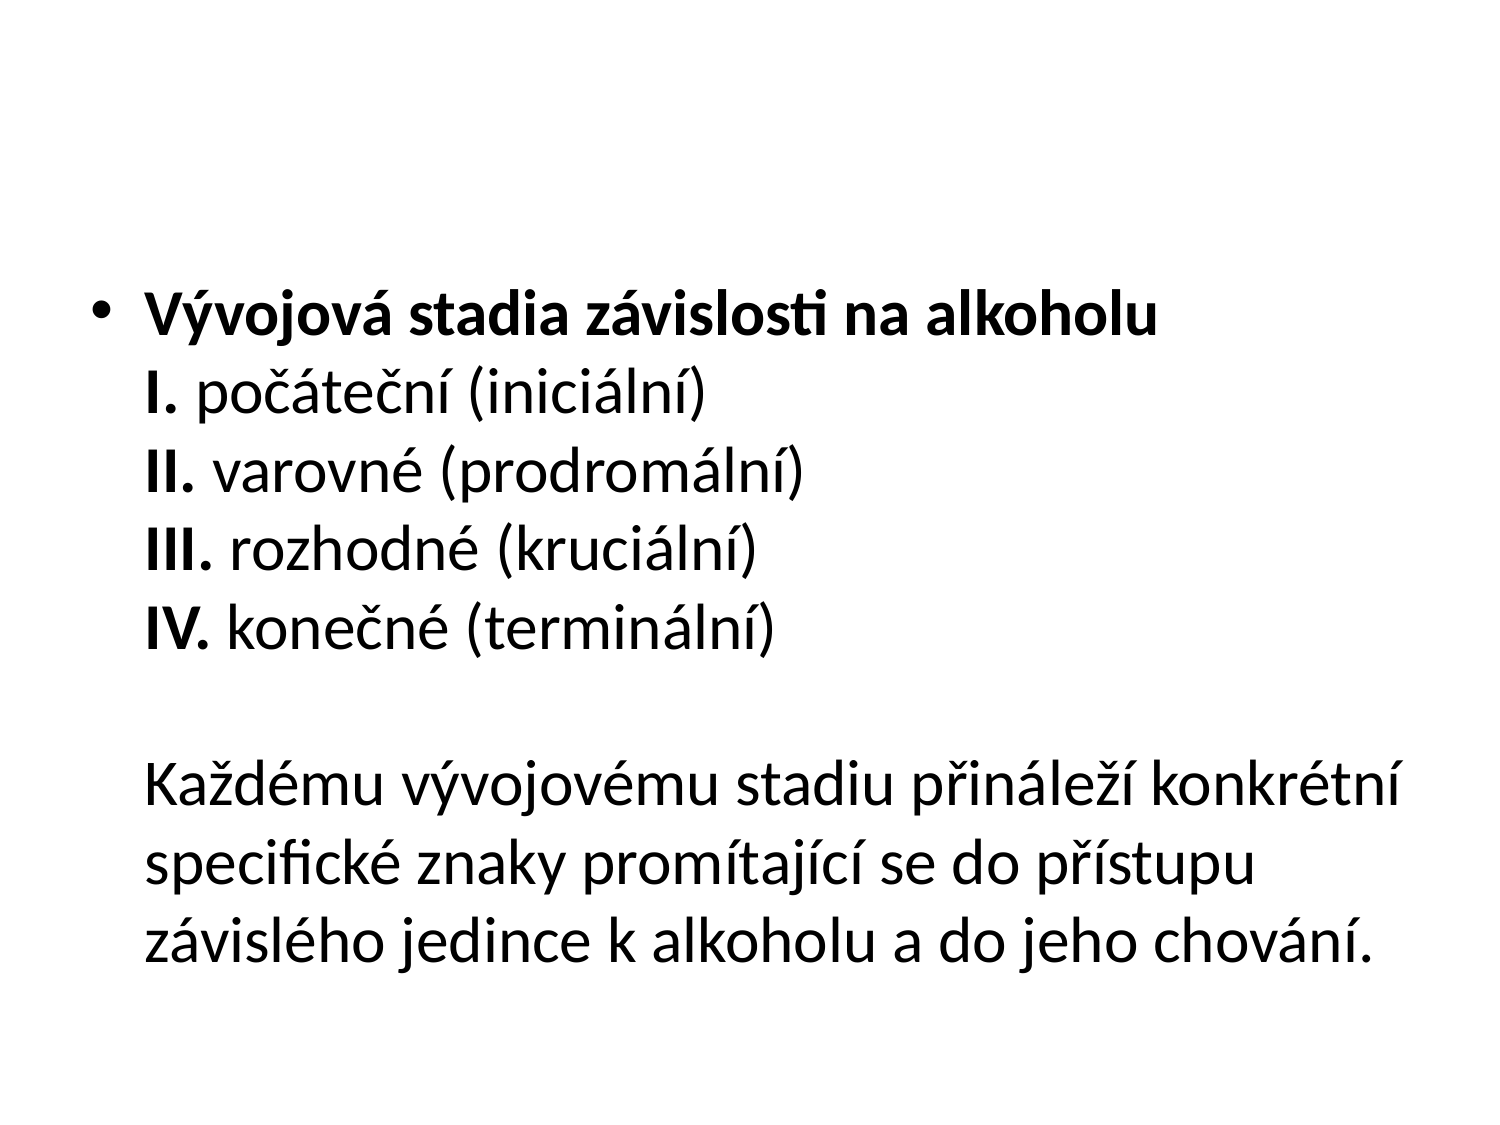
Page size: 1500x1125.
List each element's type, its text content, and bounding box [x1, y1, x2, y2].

list Vývojová stadia závislosti na alkoholu I. počáteční (iniciální) II. varovné (prodromální) III. rozhodné (kruciální) IV. konečné (terminální) Každému vývojovému stadiu přináleží konkrétní specifické znaky promítající se do přístupu závislého jedince k alkoholu a do jeho chování. [75, 262, 1425, 1005]
